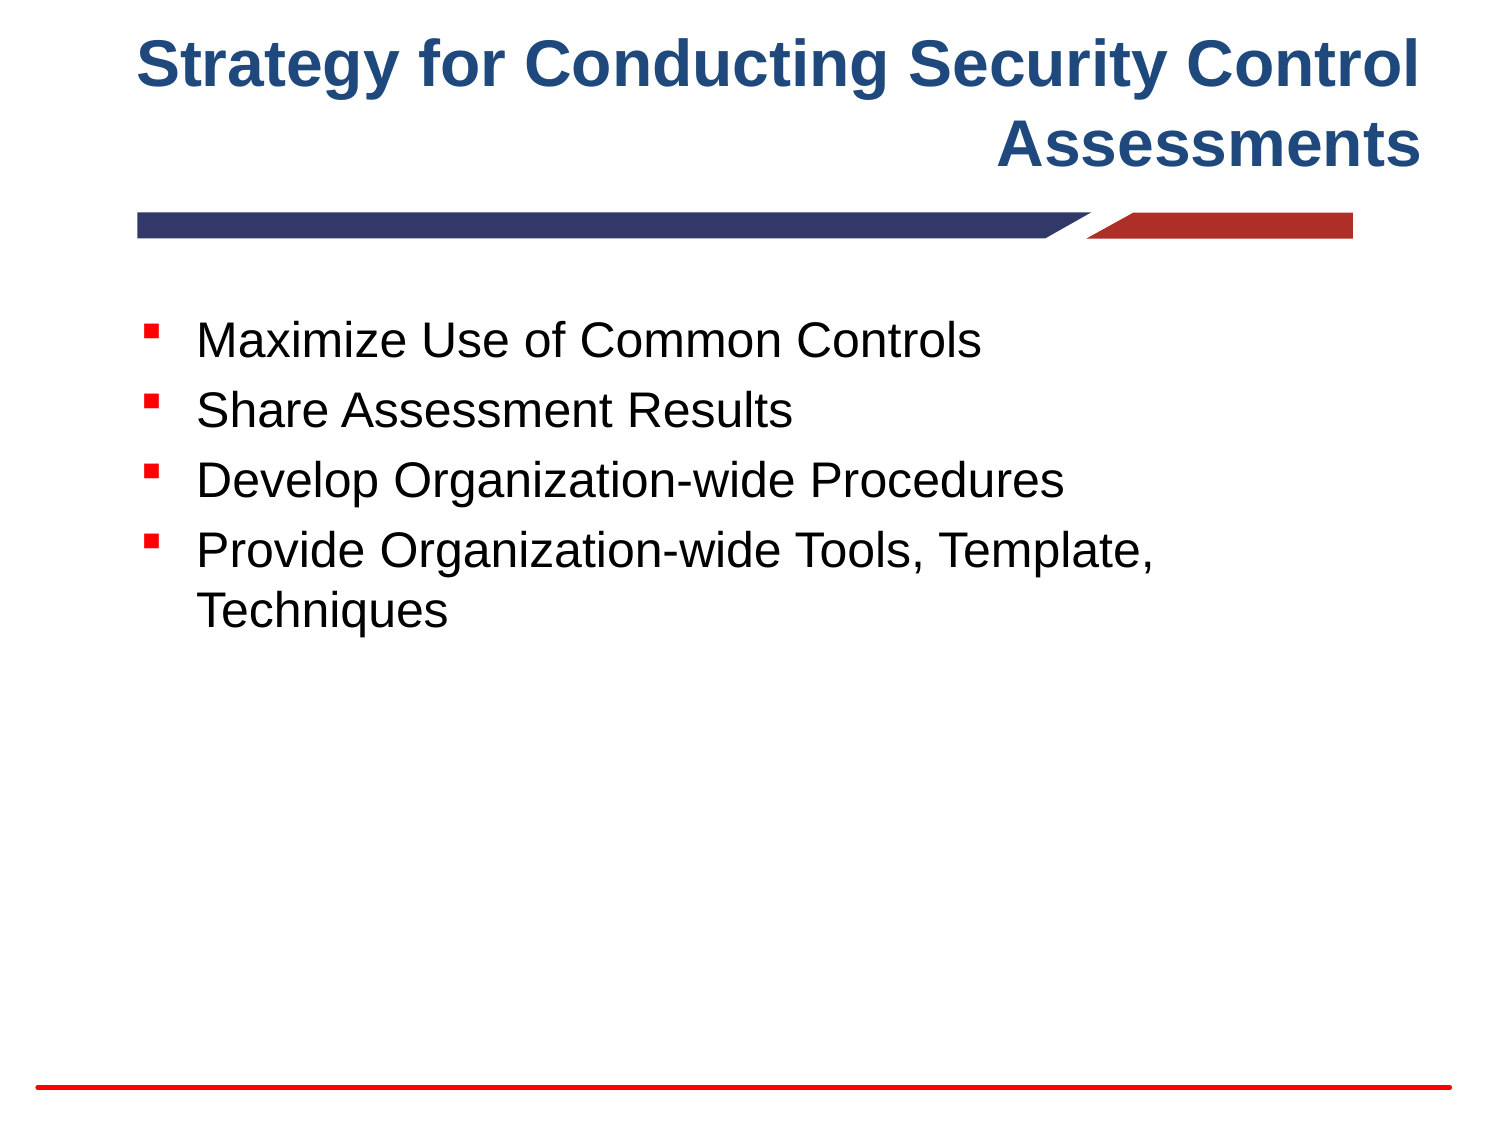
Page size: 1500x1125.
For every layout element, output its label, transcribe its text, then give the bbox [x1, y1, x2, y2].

title Strategy for Conducting Security Control Assessments [0, 12, 1438, 188]
list Maximize Use of Common Controls Share Assessment Results Develop Organization-wide Procedures Provide Organization-wide Tools, Template, Techniques [125, 299, 1425, 986]
